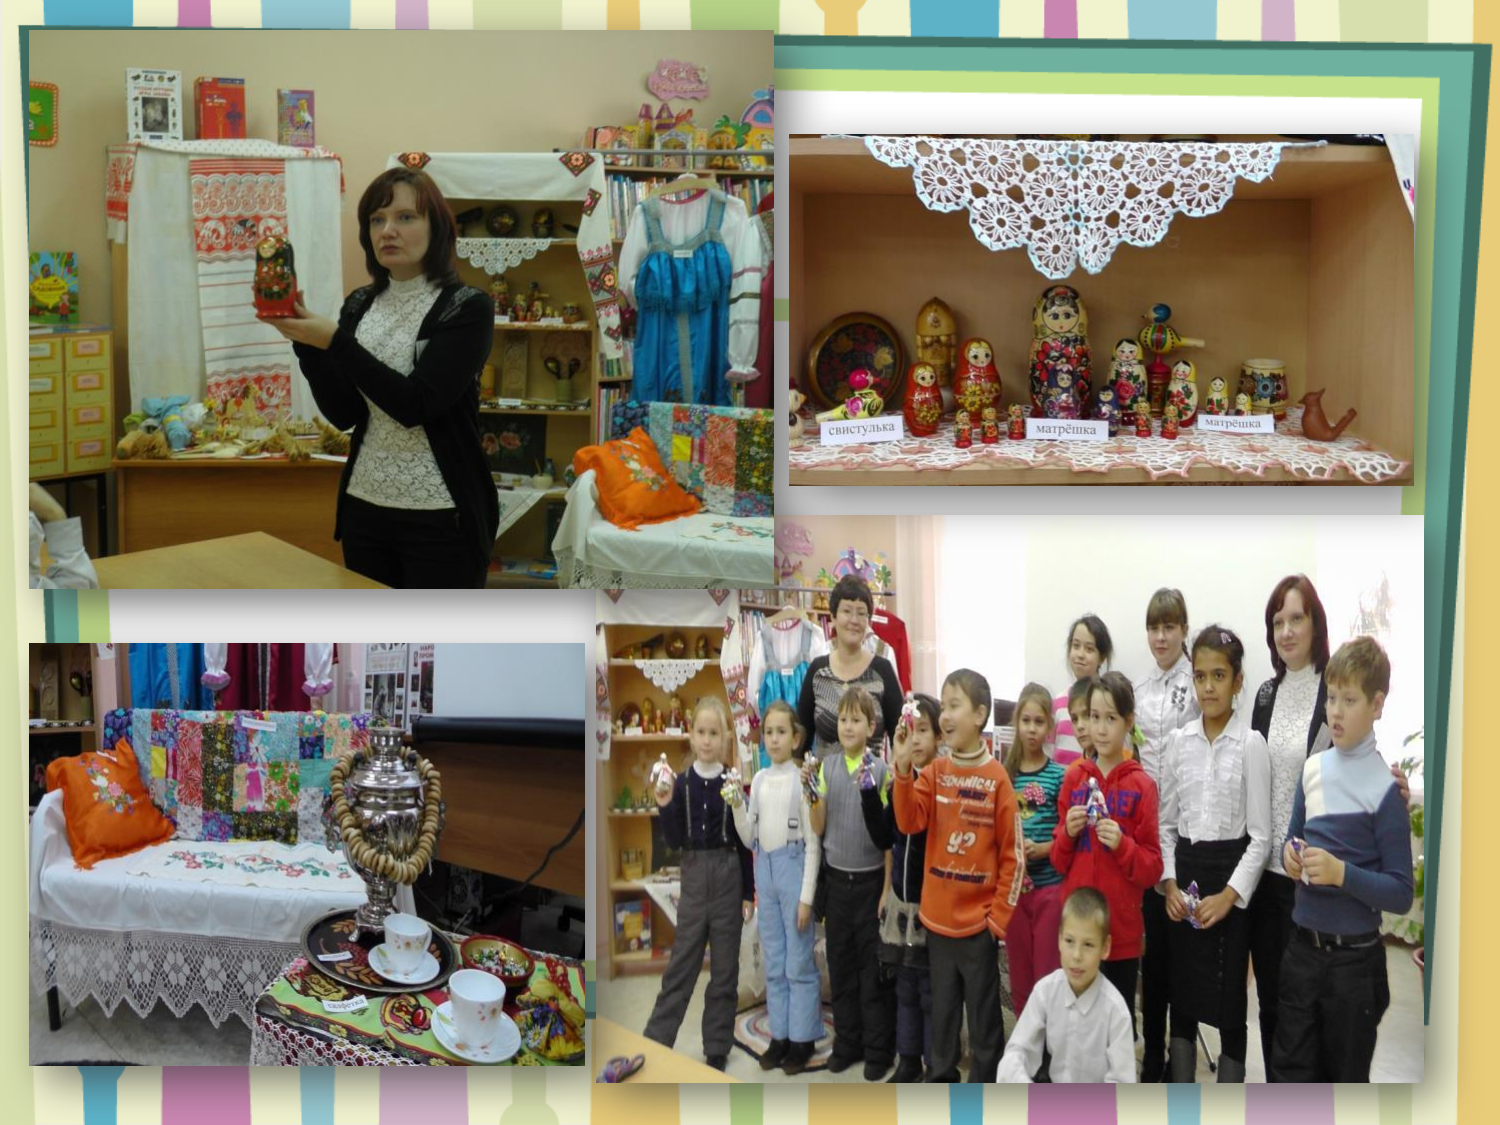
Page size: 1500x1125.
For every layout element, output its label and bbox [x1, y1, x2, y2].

picture [0, 0, 1500, 1125]
list [596, 514, 1424, 1083]
